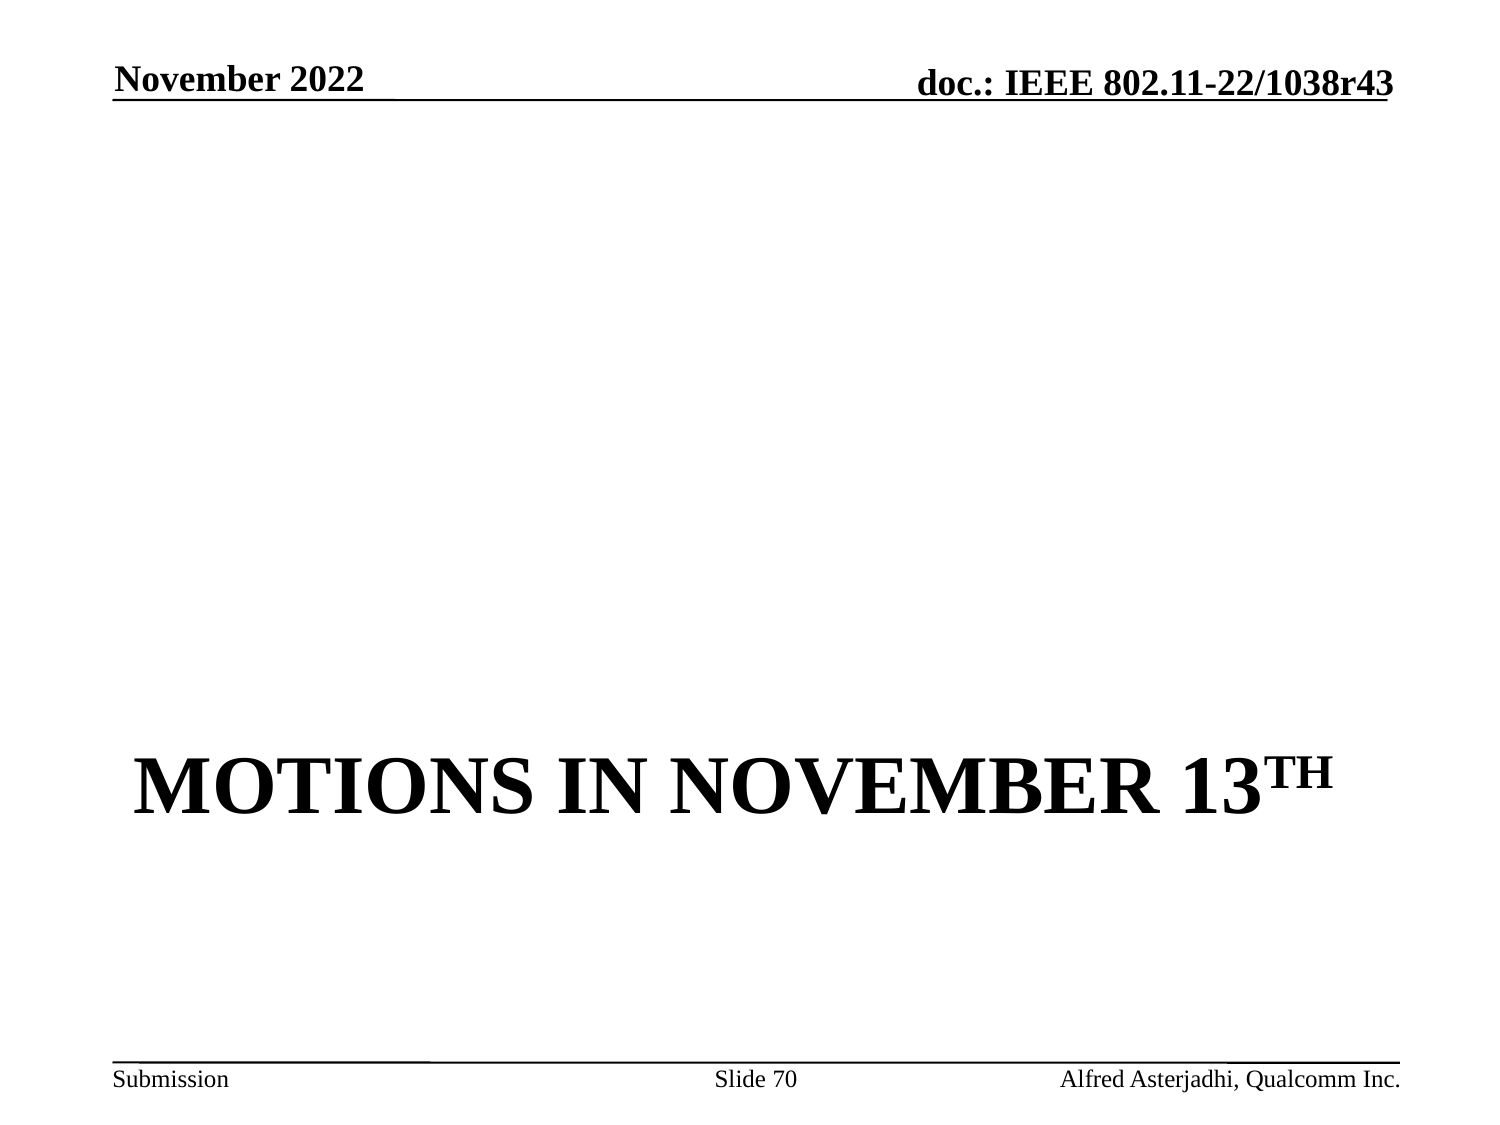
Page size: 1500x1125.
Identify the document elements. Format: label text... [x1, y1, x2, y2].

title Motions in November 13th [118, 722, 1394, 947]
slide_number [114, 54, 423, 100]
slide_number Slide 70 [712, 1061, 800, 1123]
footer Alfred Asterjadhi, Qualcomm Inc. [878, 1061, 1402, 1093]
